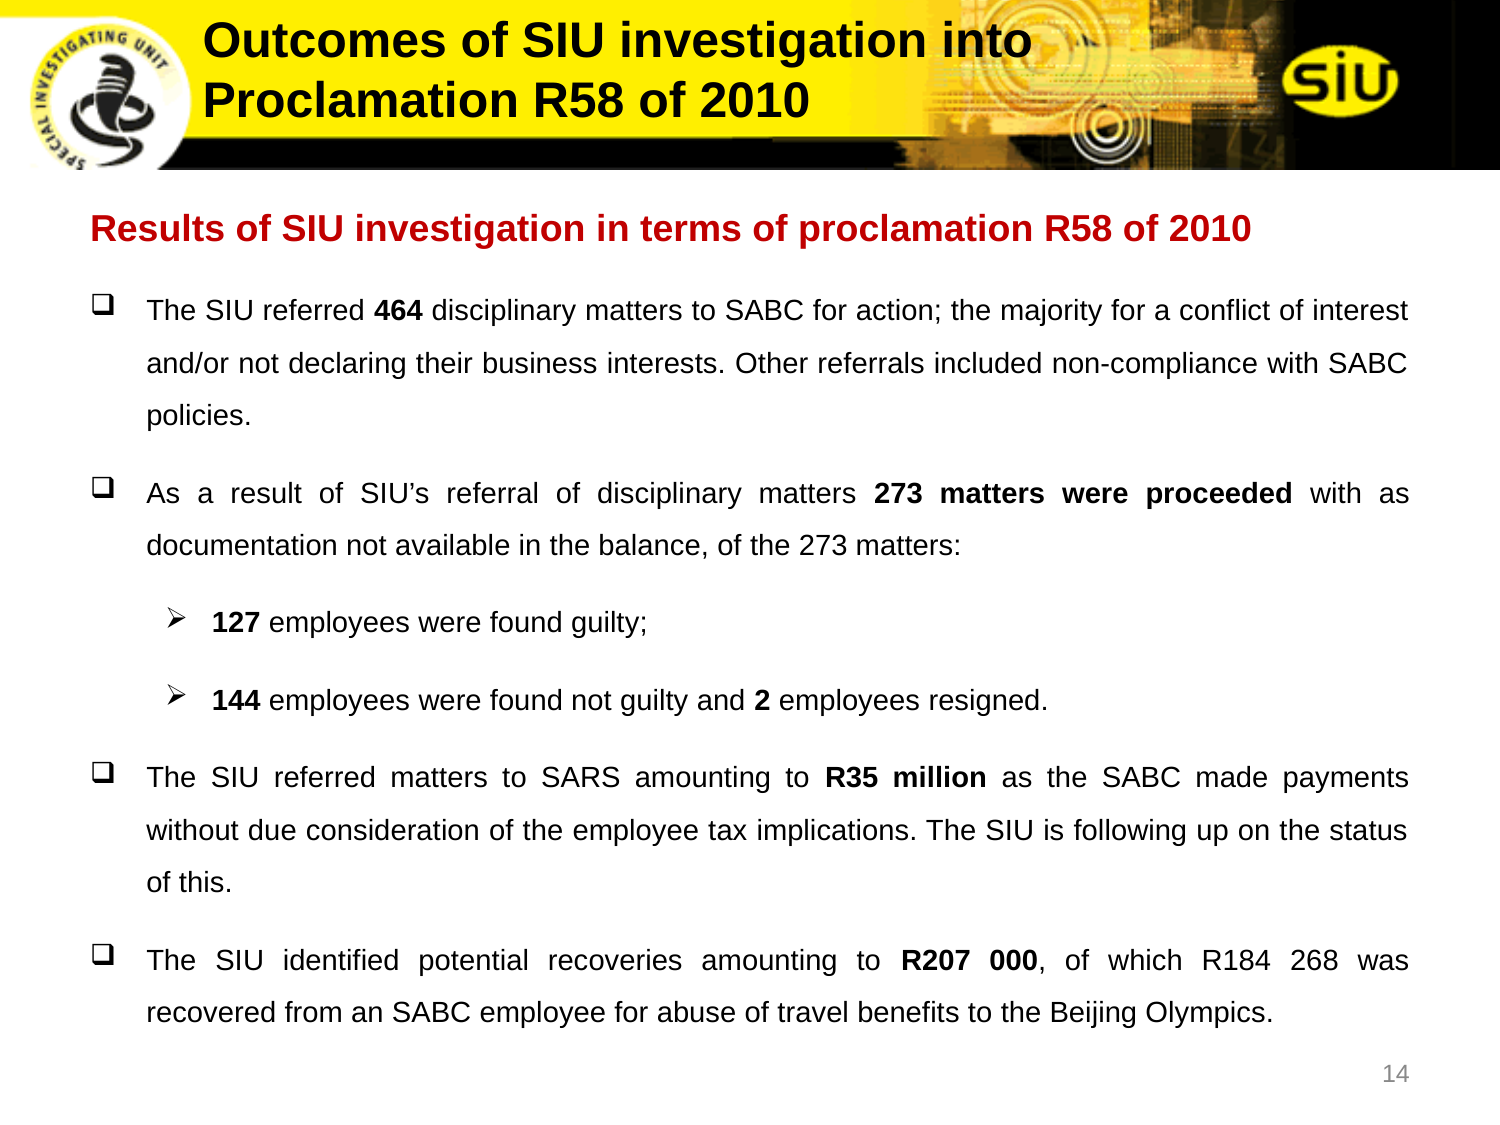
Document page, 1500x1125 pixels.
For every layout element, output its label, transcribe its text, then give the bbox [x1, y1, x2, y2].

list Results of SIU investigation in terms of proclamation R58 of 2010 The SIU referred 464 disciplinary matters to SABC for action; the majority for a conflict of interest and/or not declaring their business interests. Other referrals included non-compliance with SABC policies. As a result of SIU’s referral of disciplinary matters 273 matters were proceeded with as documentation not available in the balance, of the 273 matters: 127 employees were found guilty; 144 employees were found not guilty and 2 employees resigned. The SIU referred matters to SARS amounting to R35 million as the SABC made payments without due consideration of the employee tax implications. The SIU is following up on the status of this. The SIU identified potential recoveries amounting to R207 000, of which R184 268 was recovered from an SABC employee for abuse of travel benefits to the Beijing Olympics. [74, 199, 1426, 1026]
slide_number 14 [1074, 1042, 1425, 1103]
picture [0, 0, 1500, 170]
list Outcomes of SIU investigation into Proclamation R58 of 2010 [187, 0, 1263, 163]
